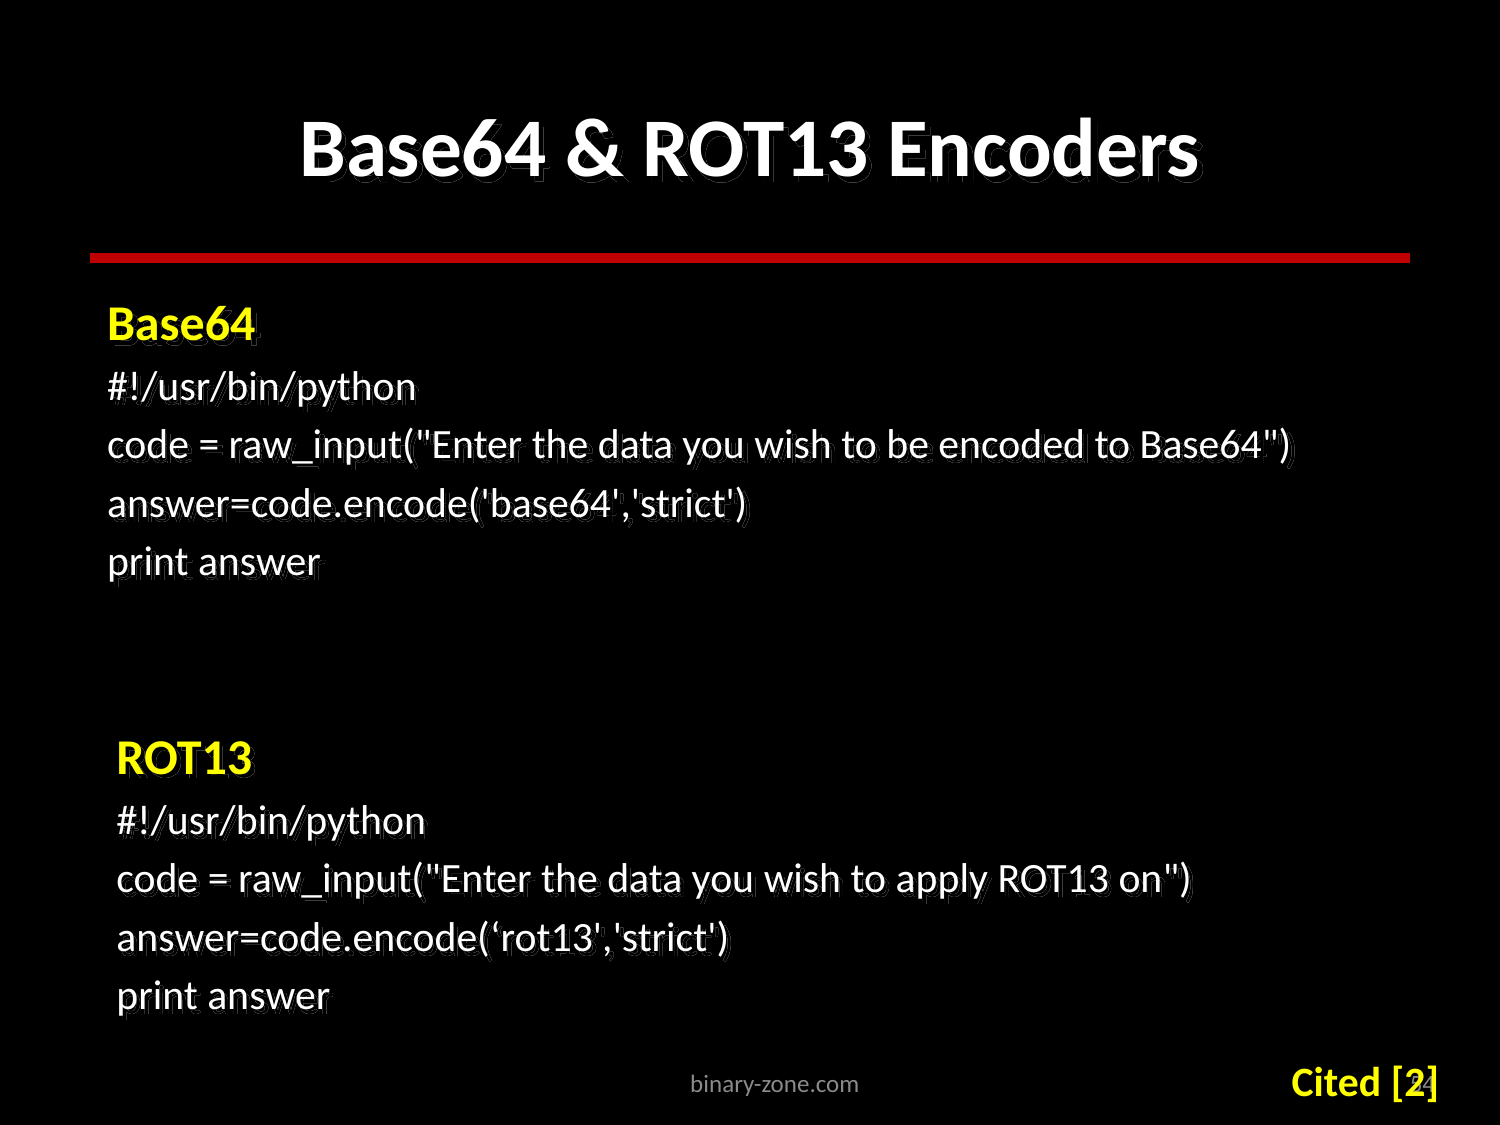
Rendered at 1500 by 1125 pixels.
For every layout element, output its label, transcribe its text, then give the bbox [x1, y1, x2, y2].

title Base64 & ROT13 Encoders [112, 49, 1388, 238]
text_box Cited [2] [1246, 1047, 1485, 1118]
list Base64 #!/usr/bin/python code = raw_input("Enter the data you wish to be encoded to Base64") answer=code.encode('base64','strict') print answer [91, 282, 1430, 632]
text_box ROT13 #!/usr/bin/python code = raw_input("Enter the data you wish to apply ROT13 on") answer=code.encode(‘rot13','strict') print answer [101, 716, 1440, 1065]
